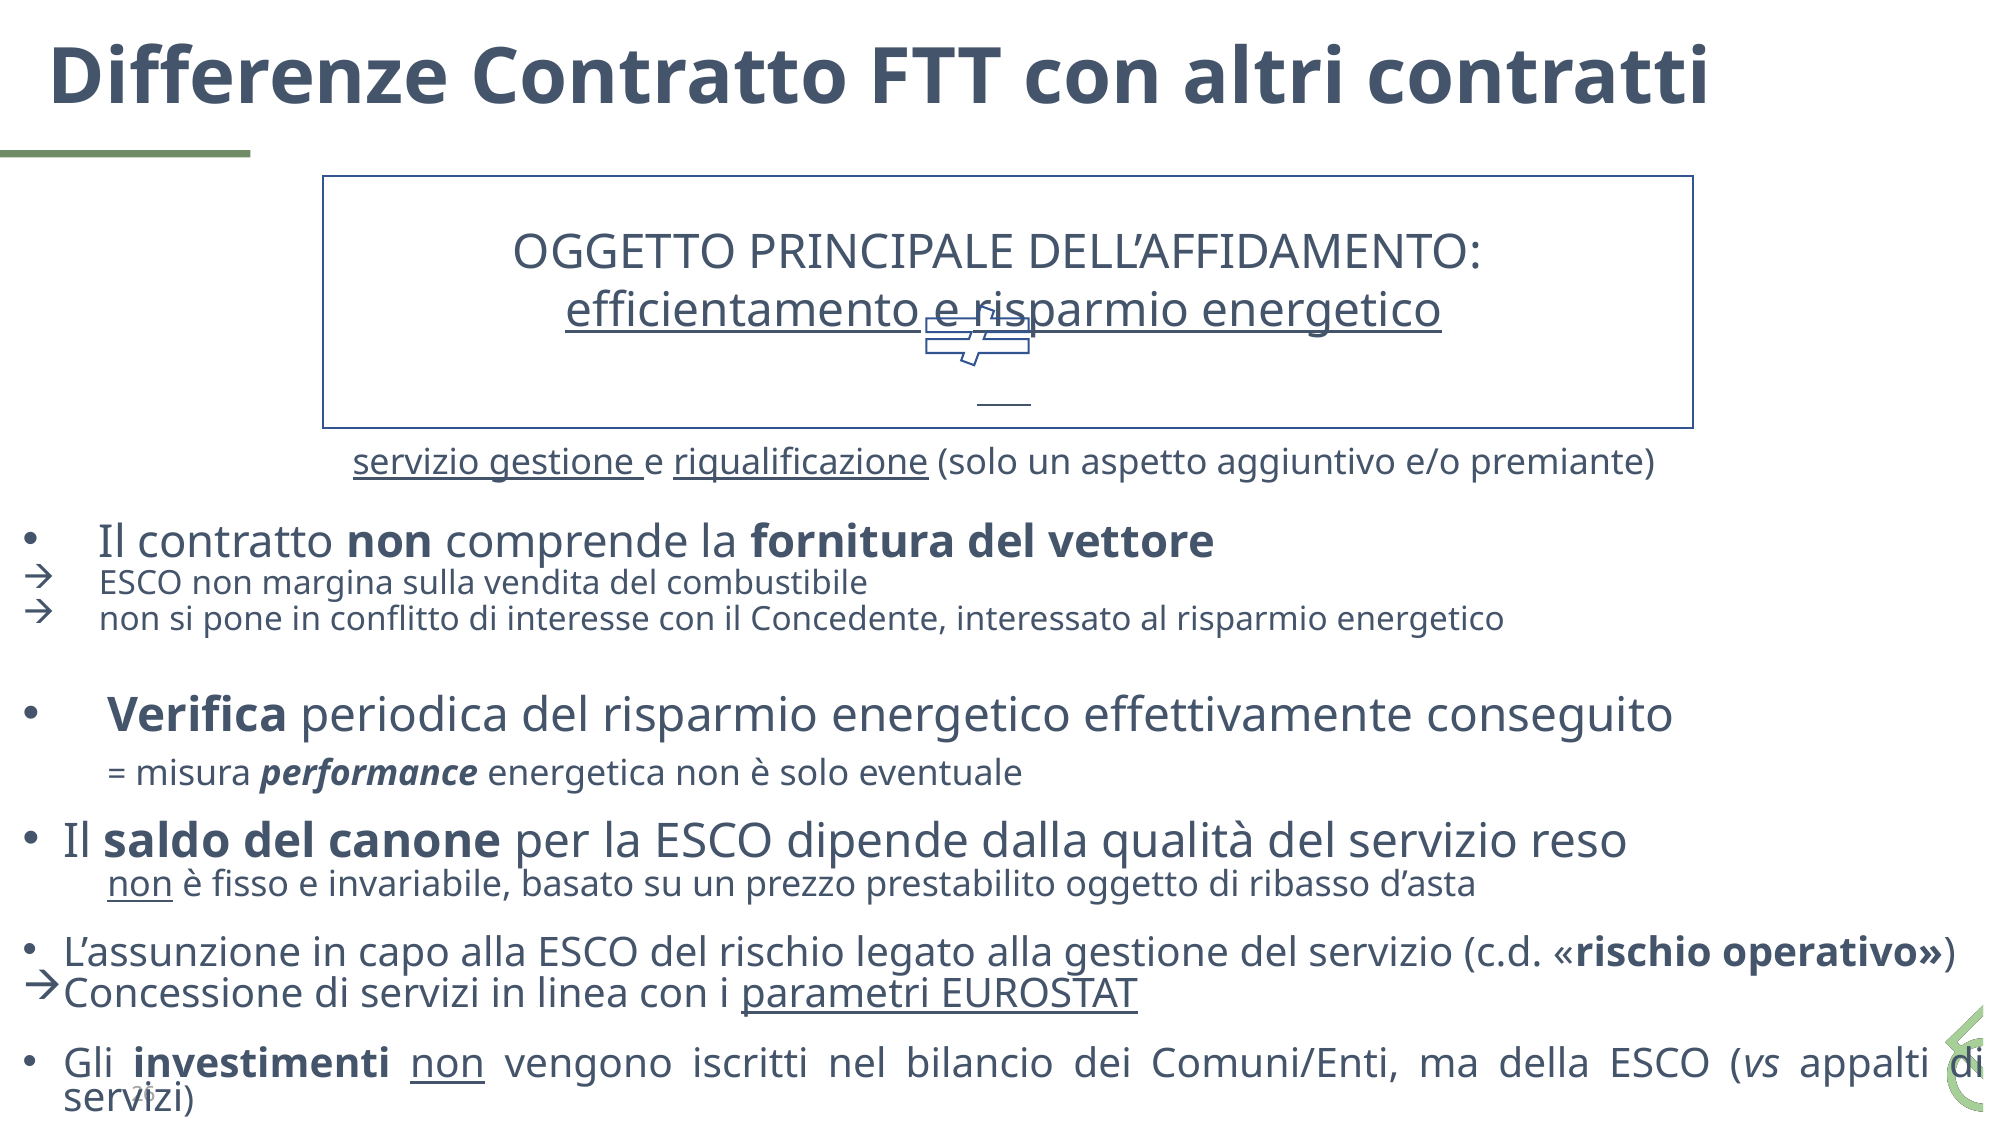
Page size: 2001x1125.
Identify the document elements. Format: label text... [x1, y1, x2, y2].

list OGGETTO PRINCIPALE DELL’AFFIDAMENTO: efficientamento e risparmio energetico servizio gestione e riqualificazione (solo un aspetto aggiuntivo e/o premiante) Il contratto non comprende la fornitura del vettore ESCO non margina sulla vendita del combustibile non si pone in conflitto di interesse con il Concedente, interessato al risparmio energetico Verifica periodica del risparmio energetico effettivamente conseguito = misura performance energetica non è solo eventuale Il saldo del canone per la ESCO dipende dalla qualità del servizio reso non è fisso e invariabile, basato su un prezzo prestabilito oggetto di ribasso d’asta L’assunzione in capo alla ESCO del rischio legato alla gestione del servizio (c.d. «rischio operativo») Concessione di servizi in linea con i parametri EUROSTAT Gli investimenti non vengono iscritti nel bilancio dei Comuni/Enti, ma della ESCO (vs appalti di servizi) [7, 213, 2000, 1125]
title Differenze Contratto FTT con altri contratti [32, 28, 1746, 189]
text_box [322, 175, 1694, 429]
